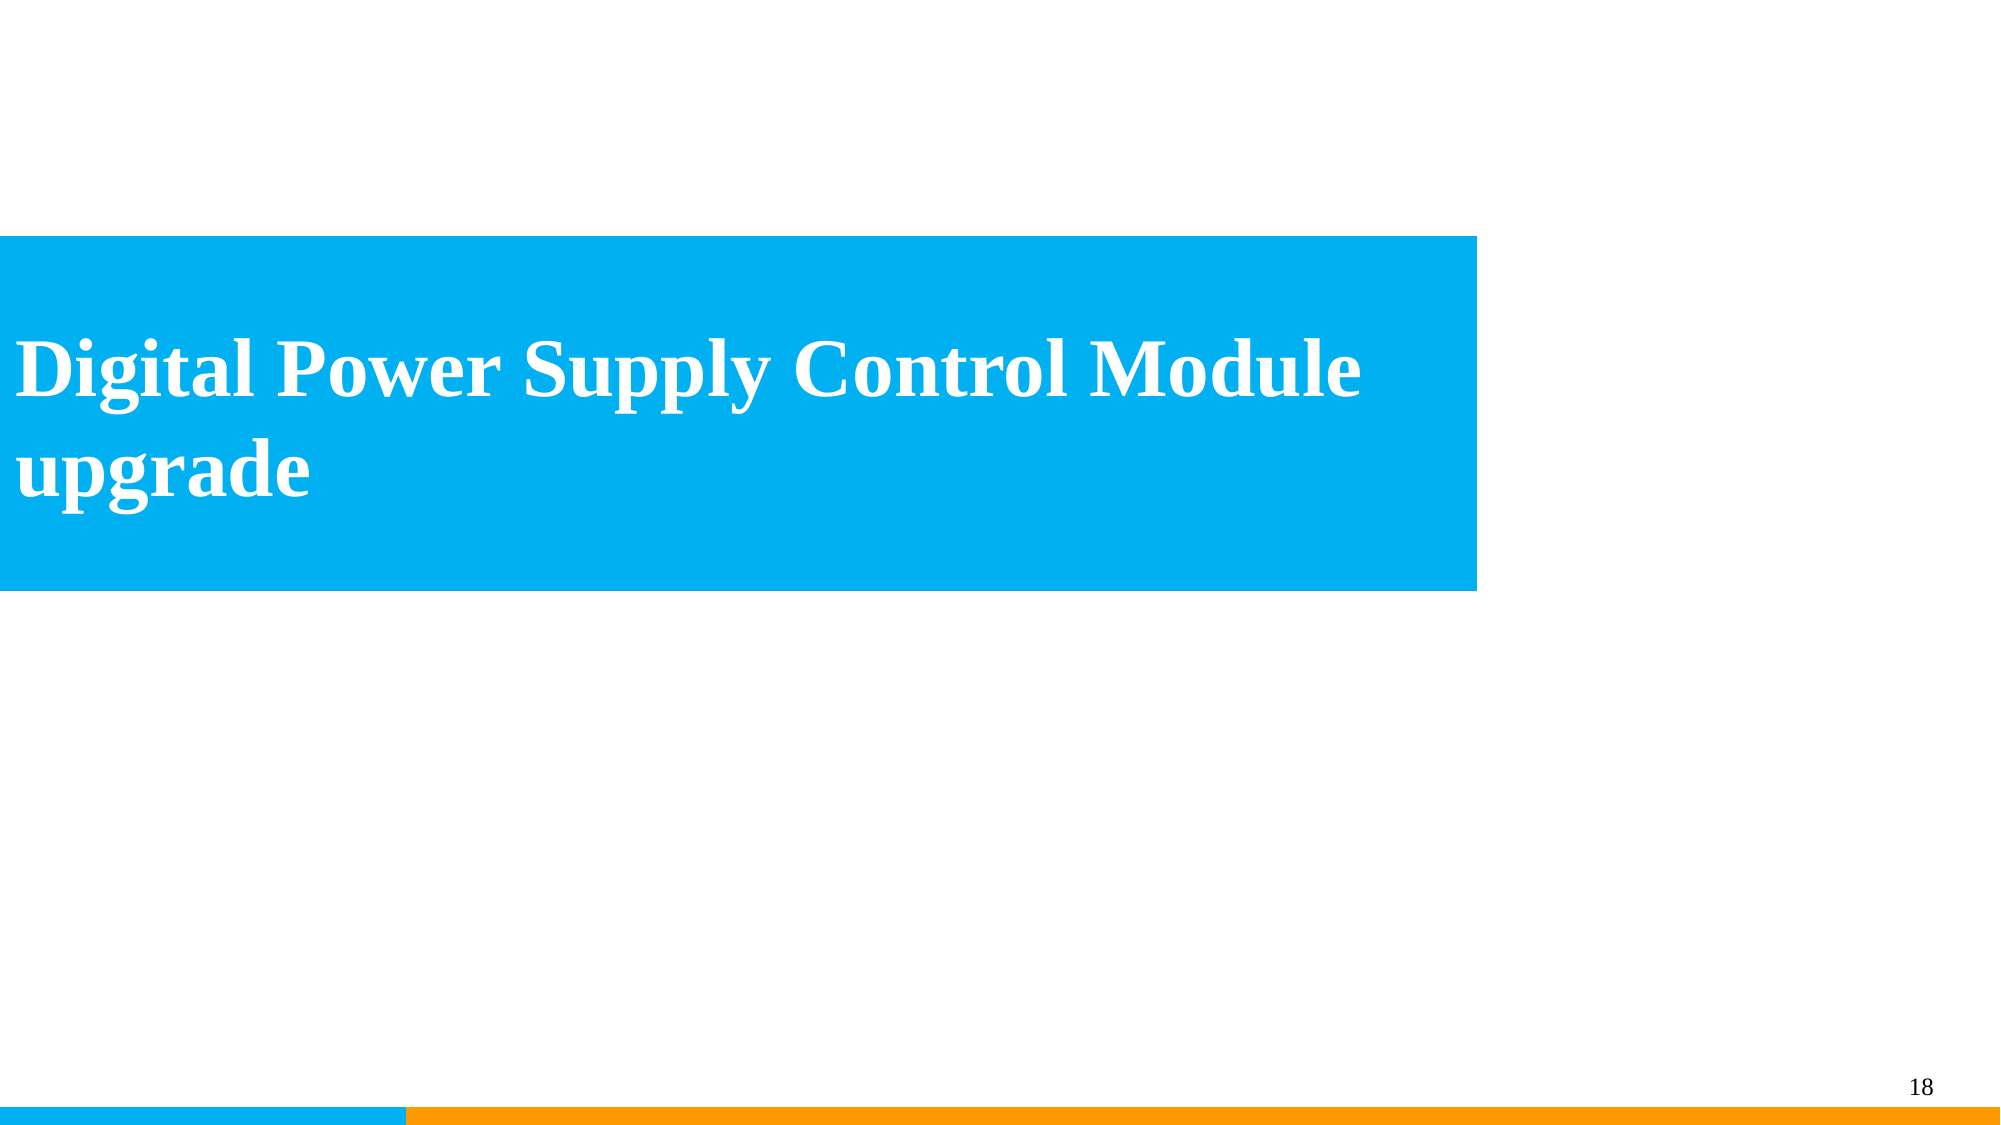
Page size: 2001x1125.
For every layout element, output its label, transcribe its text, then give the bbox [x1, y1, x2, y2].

list Digital Power Supply Control Module upgrade [0, 236, 1477, 591]
slide_number 18 [1476, 1062, 1949, 1122]
